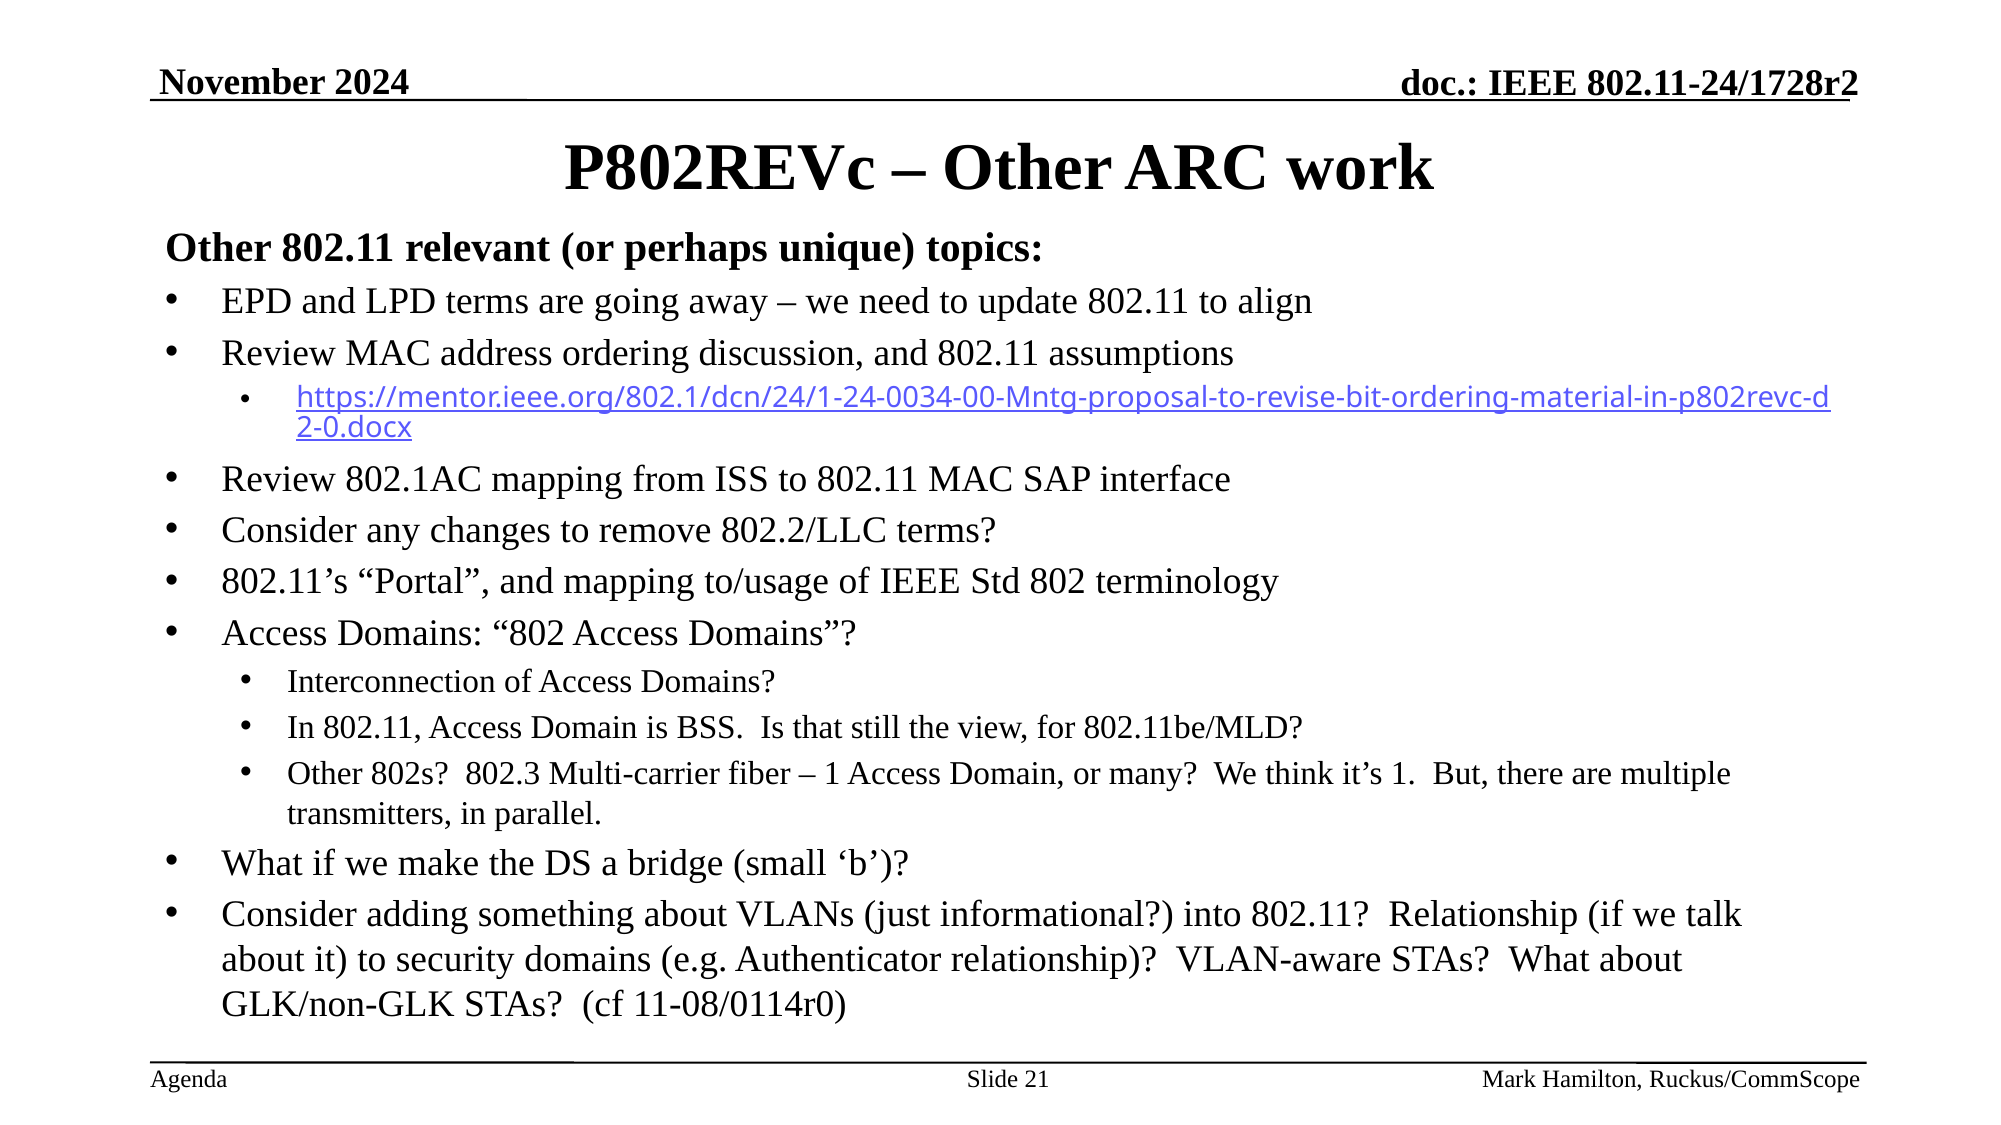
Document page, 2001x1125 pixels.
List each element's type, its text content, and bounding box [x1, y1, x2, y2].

slide_number Slide 21 [950, 1061, 1067, 1123]
list Other 802.11 relevant (or perhaps unique) topics: EPD and LPD terms are going away – we need to update 802.11 to align Review MAC address ordering discussion, and 802.11 assumptions https://mentor.ieee.org/802.1/dcn/24/1-24-0034-00-Mntg-proposal-to-revise-bit-ordering-material-in-p802revc-d2-0.docx Review 802.1AC mapping from ISS to 802.11 MAC SAP interface Consider any changes to remove 802.2/LLC terms? 802.11’s “Portal”, and mapping to/usage of IEEE Std 802 terminology Access Domains: “802 Access Domains”? Interconnection of Access Domains? In 802.11, Access Domain is BSS. Is that still the view, for 802.11be/MLD? Other 802s? 802.3 Multi-carrier fiber – 1 Access Domain, or many? We think it’s 1. But, there are multiple transmitters, in parallel. What if we make the DS a bridge (small ‘b’)? Consider adding something about VLANs (just informational?) into 802.11? Relationship (if we talk about it) to security domains (e.g. Authenticator relationship)? VLAN-aware STAs? What about GLK/non-GLK STAs? (cf 11-08/0114r0) [149, 212, 1850, 1063]
title P802REVc – Other ARC work [149, 112, 1850, 212]
